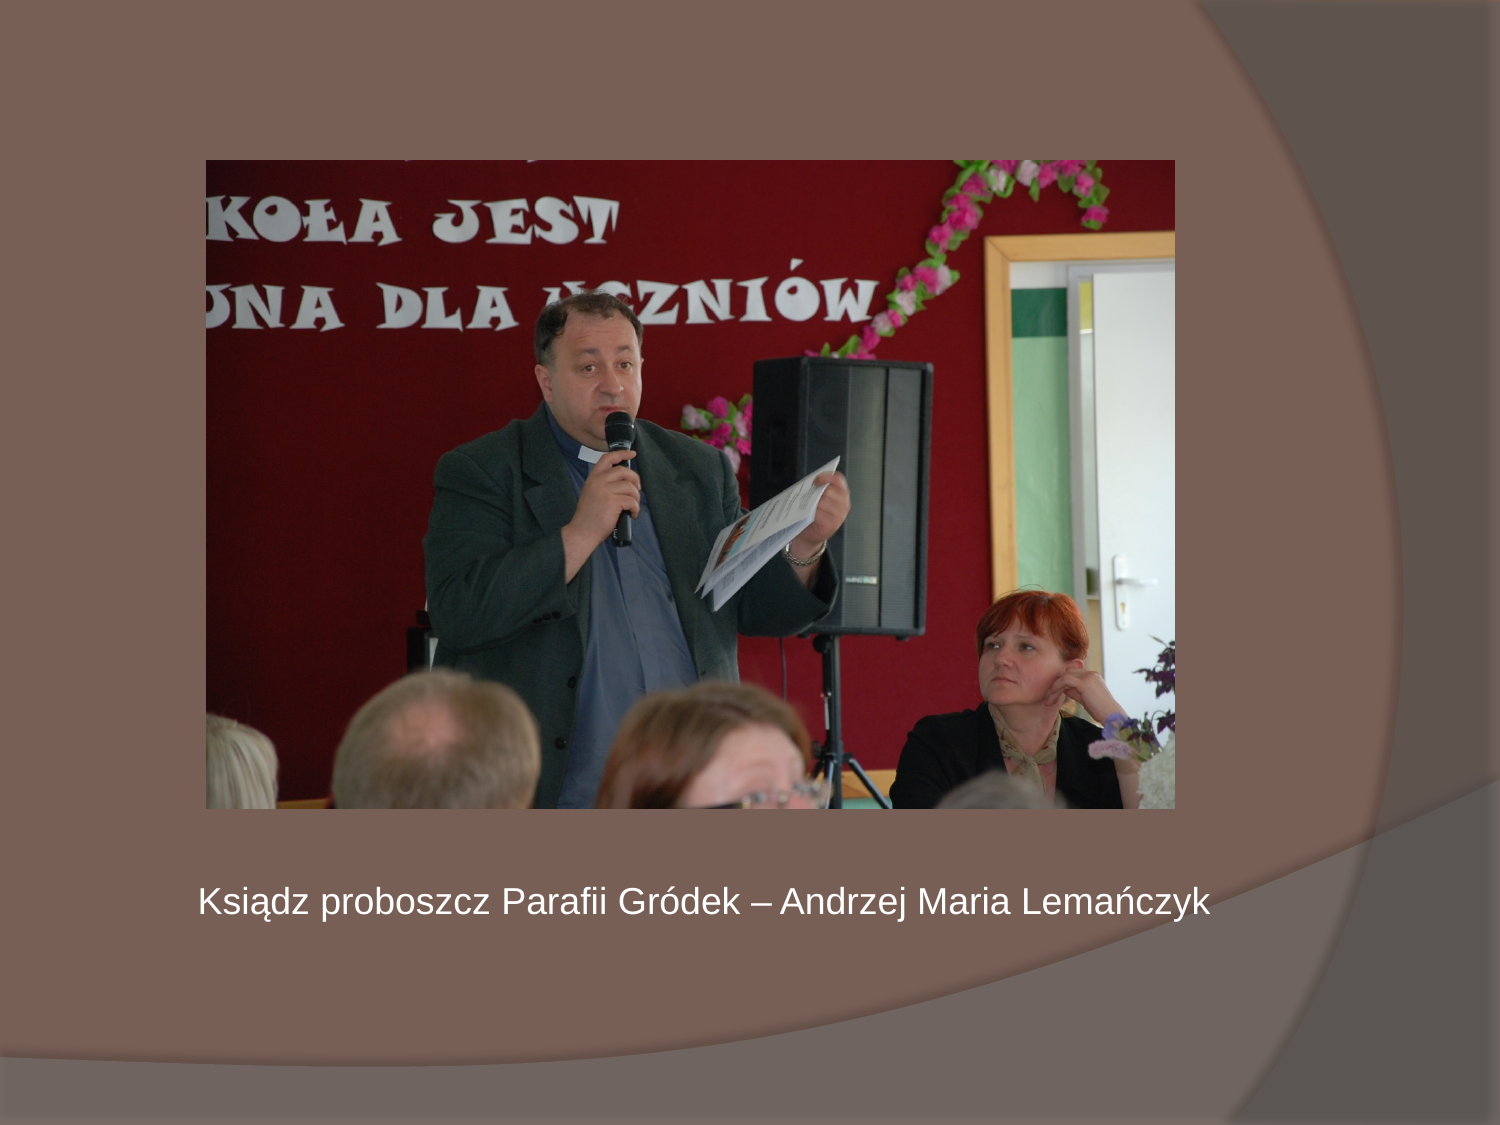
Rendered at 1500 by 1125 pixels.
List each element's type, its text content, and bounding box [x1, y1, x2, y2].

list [206, 160, 1175, 810]
text_box Ksiądz proboszcz Parafii Gródek – Andrzej Maria Lemańczyk [182, 869, 1294, 930]
